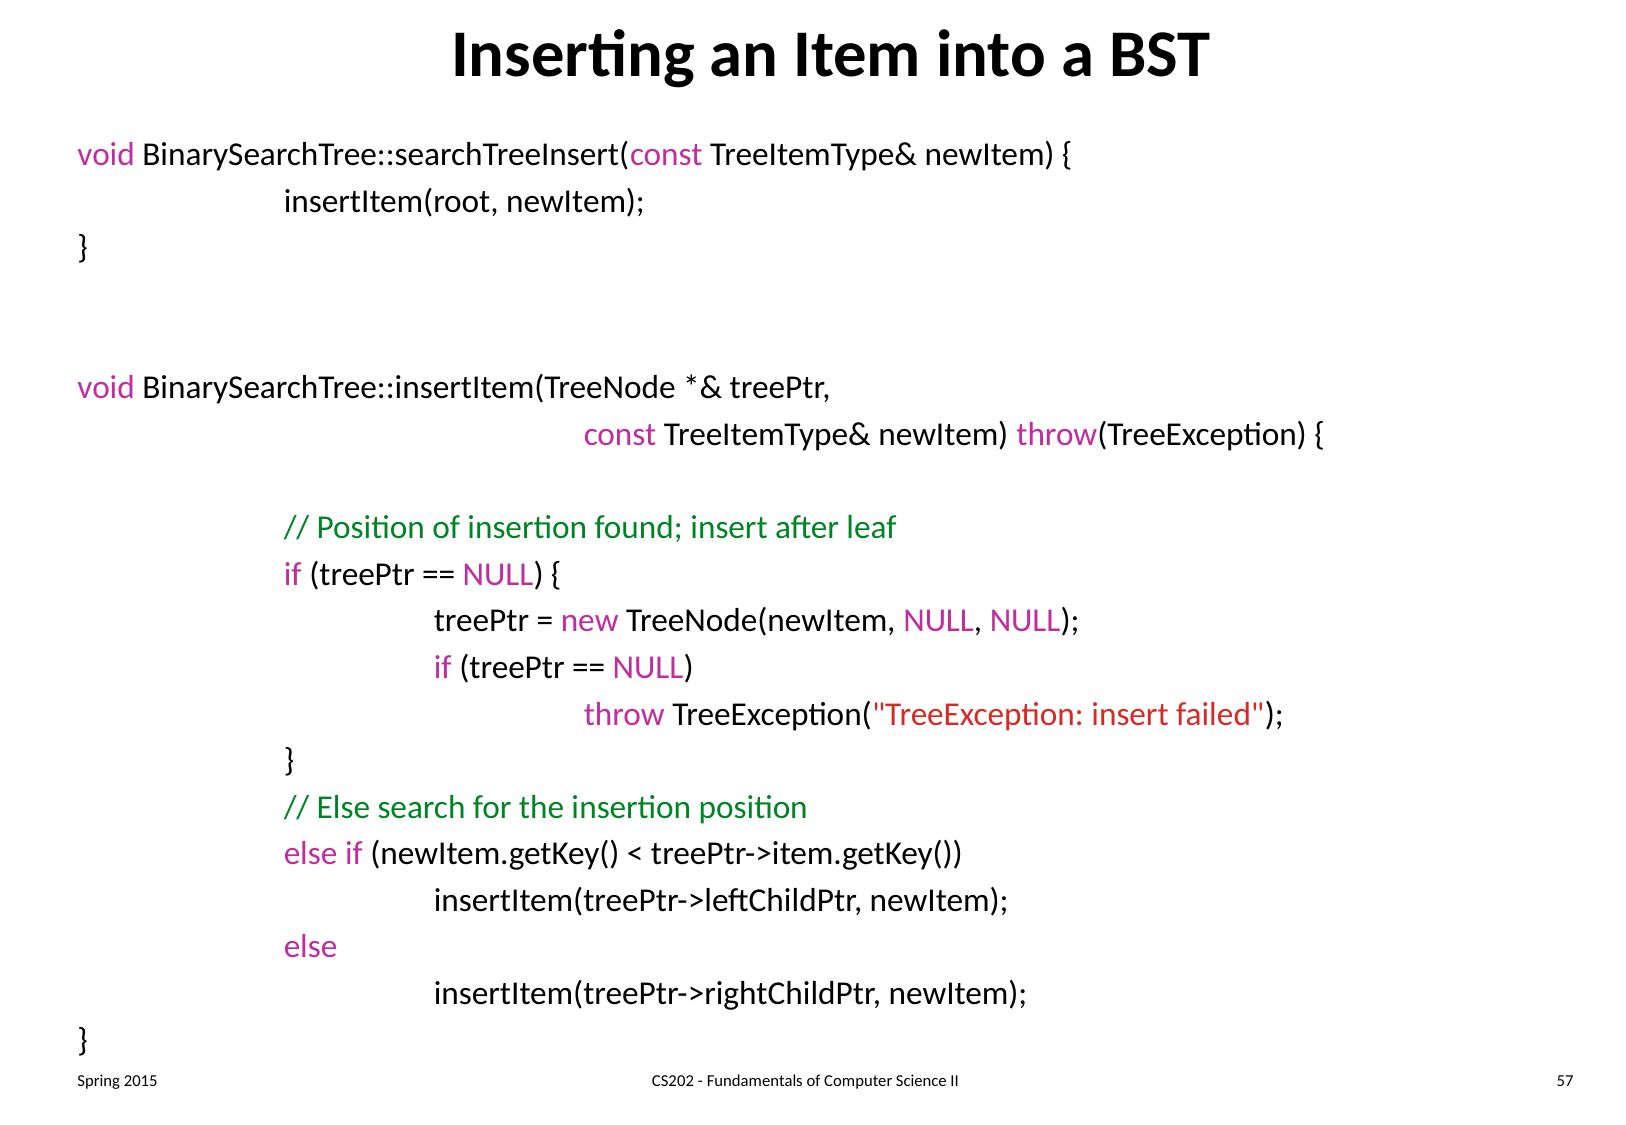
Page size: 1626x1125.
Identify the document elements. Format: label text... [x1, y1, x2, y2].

footer CS202 - Fundamentals of Computer Science II [501, 1062, 1111, 1100]
slide_number Spring 2015 [62, 1062, 401, 1100]
list void BinarySearchTree::searchTreeInsert(const TreeItemType& newItem) { insertItem(root, newItem); } void BinarySearchTree::insertItem(TreeNode *& treePtr, const TreeItemType& newItem) throw(TreeException) { // Position of insertion found; insert after leaf if (treePtr == NULL) { treePtr = new TreeNode(newItem, NULL, NULL); if (treePtr == NULL) throw TreeException("TreeException: insert failed"); } // Else search for the insertion position else if (newItem.getKey() < treePtr->item.getKey()) insertItem(treePtr->leftChildPtr, newItem); else insertItem(treePtr->rightChildPtr, newItem); } [62, 125, 1588, 1050]
title Inserting an Item into a BST [62, 0, 1600, 100]
slide_number 57 [1250, 1062, 1589, 1100]
